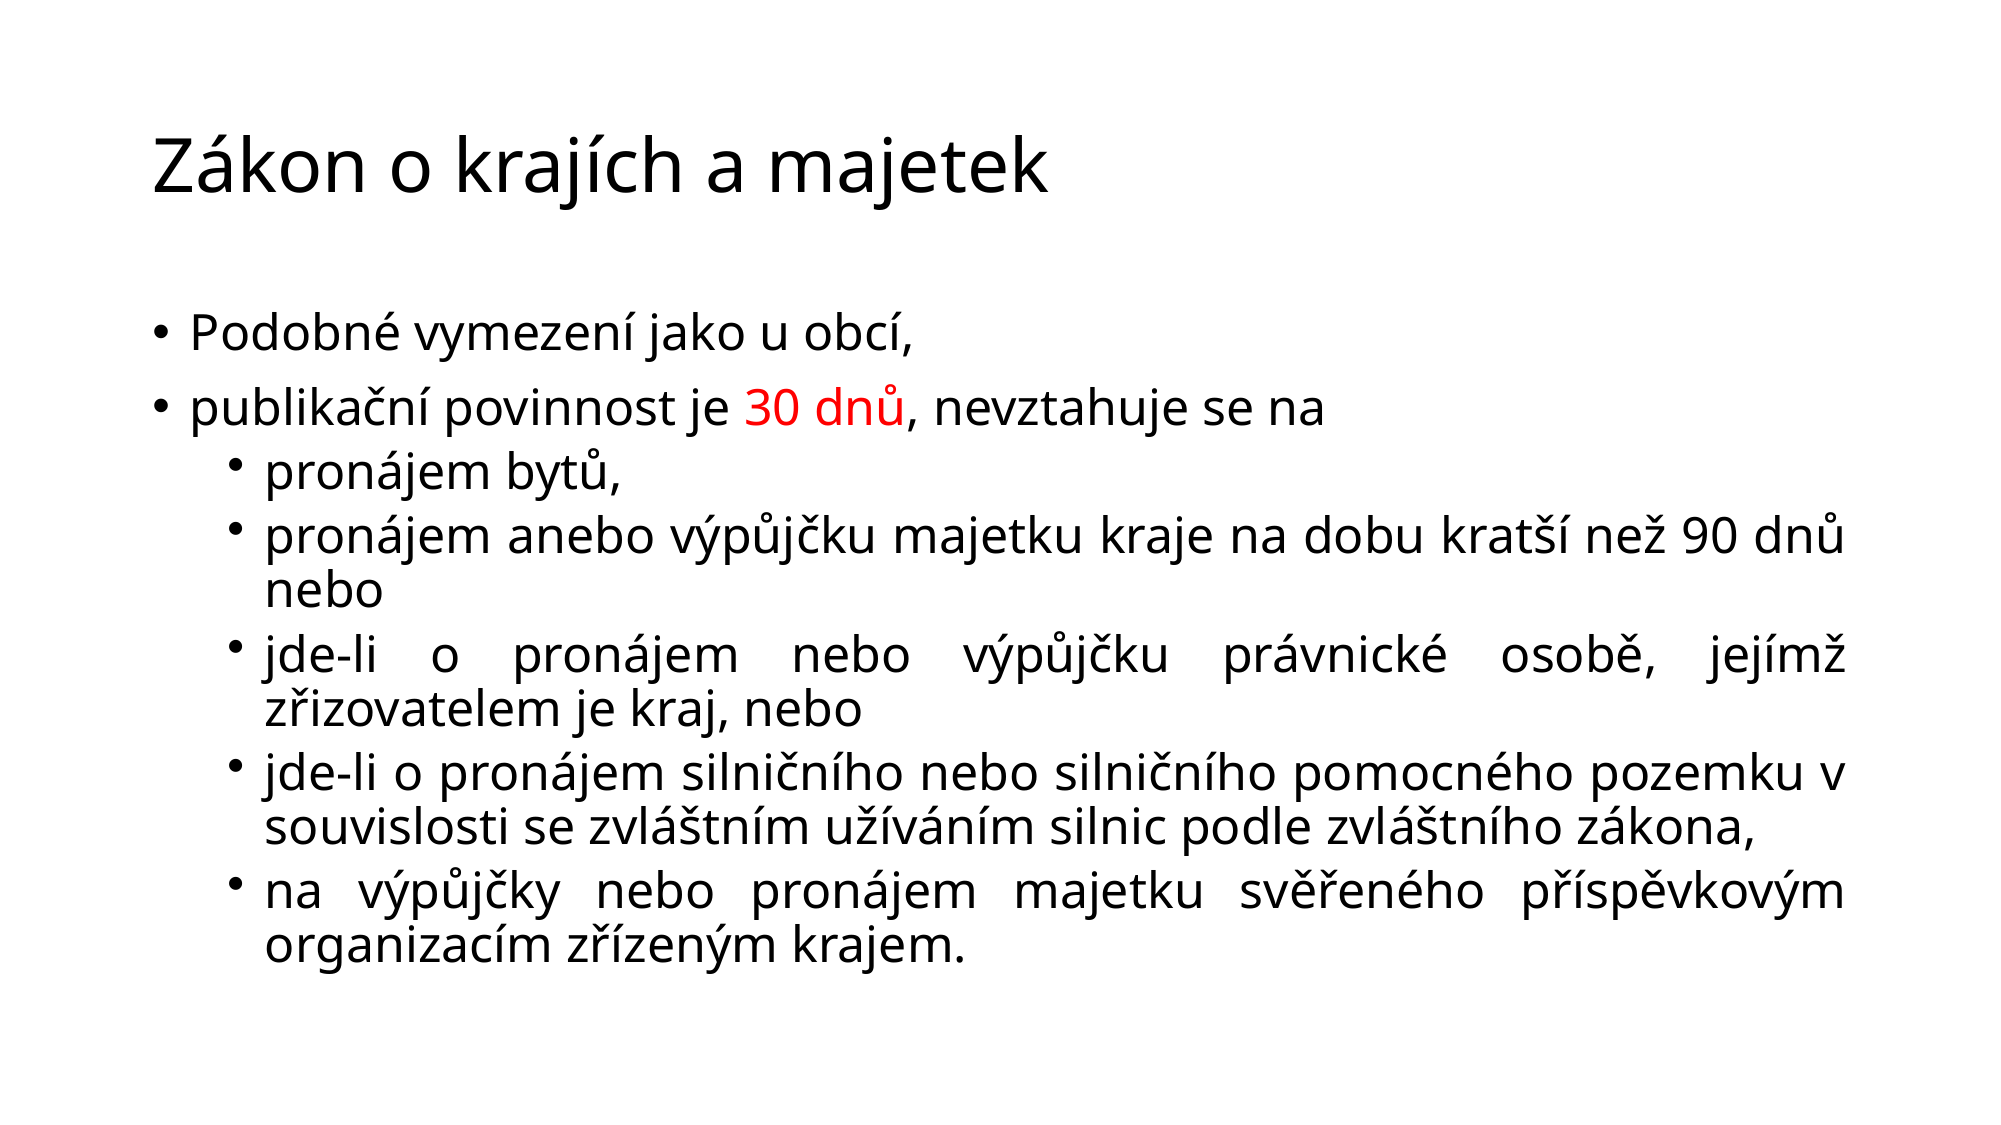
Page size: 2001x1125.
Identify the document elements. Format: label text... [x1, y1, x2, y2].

list Podobné vymezení jako u obcí, publikační povinnost je 30 dnů, nevztahuje se na pronájem bytů, pronájem anebo výpůjčku majetku kraje na dobu kratší než 90 dnů nebo jde-li o pronájem nebo výpůjčku právnické osobě, jejímž zřizovatelem je kraj, nebo jde-li o pronájem silničního nebo silničního pomocného pozemku v souvislosti se zvláštním užíváním silnic podle zvláštního zákona, na výpůjčky nebo pronájem majetku svěřeného příspěvkovým organizacím zřízeným krajem. [137, 299, 1863, 1014]
title Zákon o krajích a majetek [137, 59, 1863, 278]
